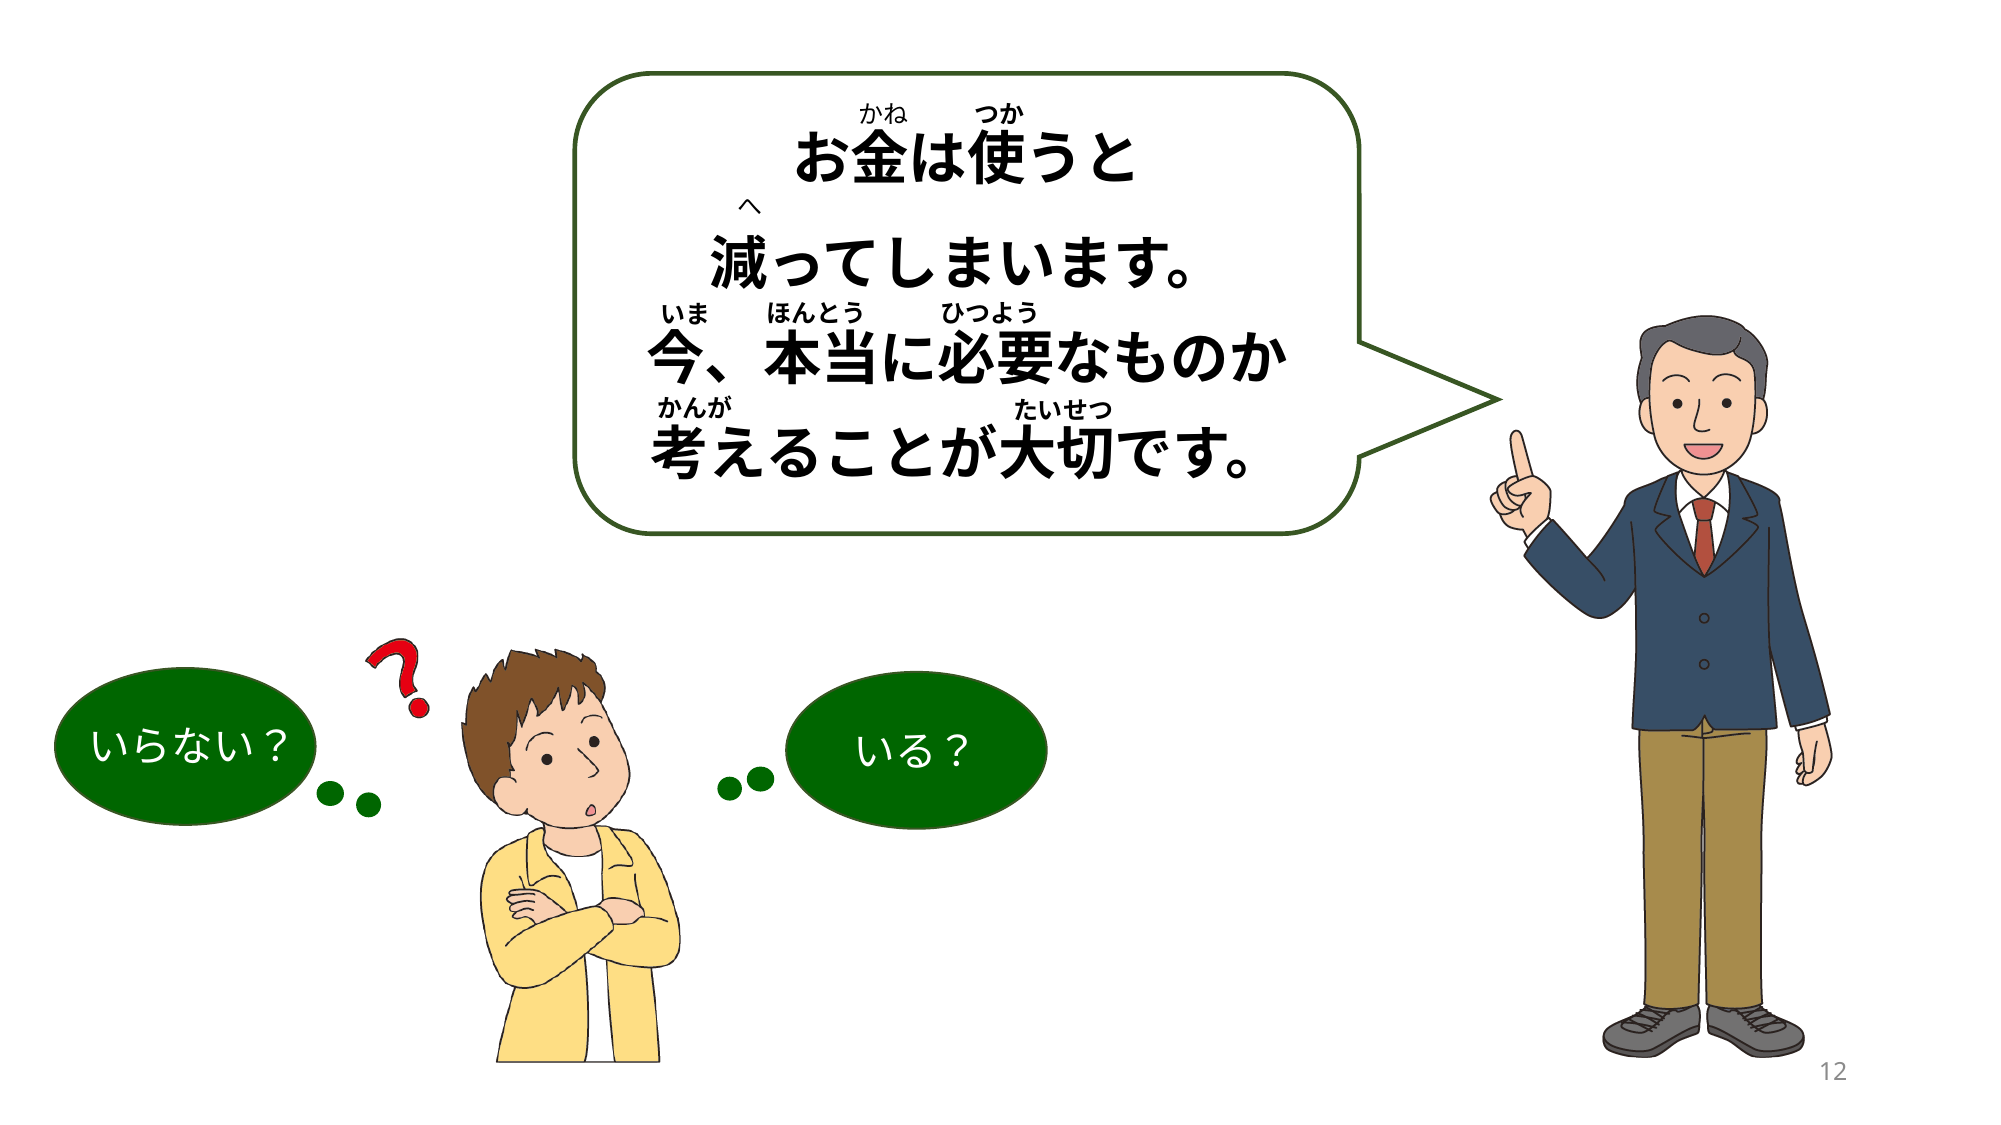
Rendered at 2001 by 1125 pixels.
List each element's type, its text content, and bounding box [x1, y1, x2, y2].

picture [364, 637, 681, 1063]
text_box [717, 671, 1047, 829]
slide_number 12 [1412, 1042, 1863, 1103]
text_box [54, 668, 382, 825]
picture [1489, 315, 1833, 1058]
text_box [574, 73, 1360, 534]
